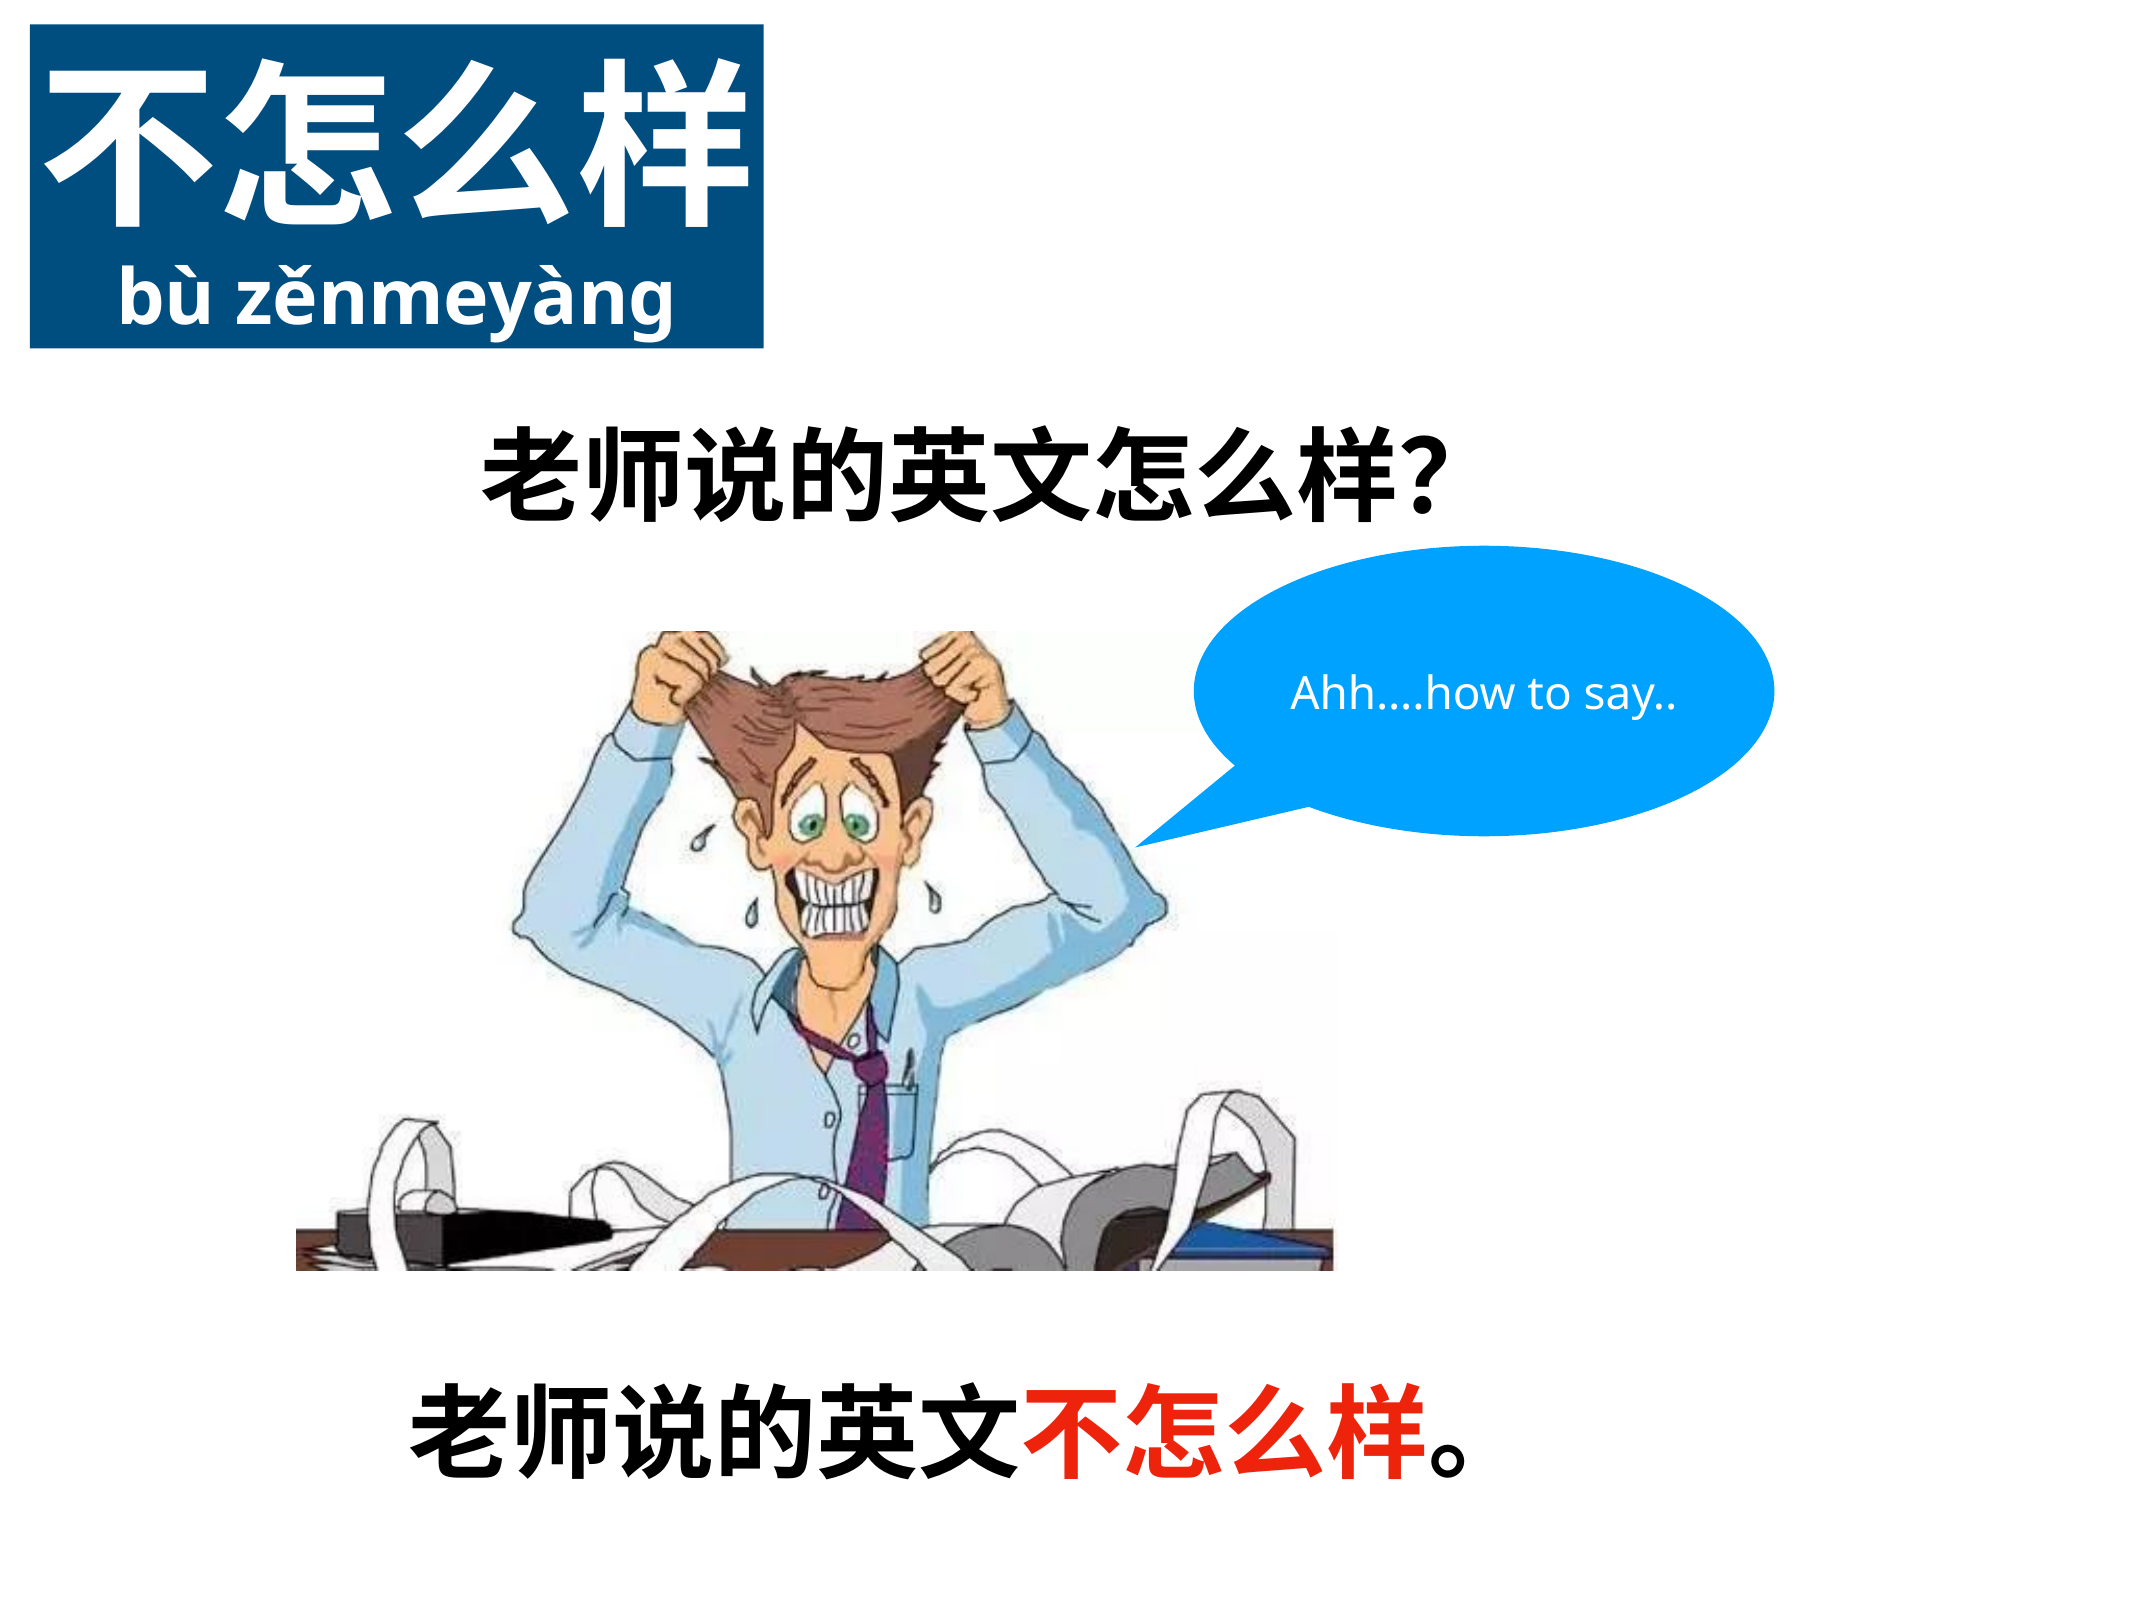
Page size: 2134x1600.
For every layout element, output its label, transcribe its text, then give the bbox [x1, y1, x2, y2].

text_box 老师说的英文不怎么样。 [400, 1359, 1540, 1499]
text_box Ahh….how to say.. [1220, 545, 1775, 837]
text_box 老师说的英文怎么样？ [472, 403, 1509, 543]
picture [295, 630, 1338, 1272]
text_box 不怎么样 bù zěnmeyàng [29, 24, 764, 349]
